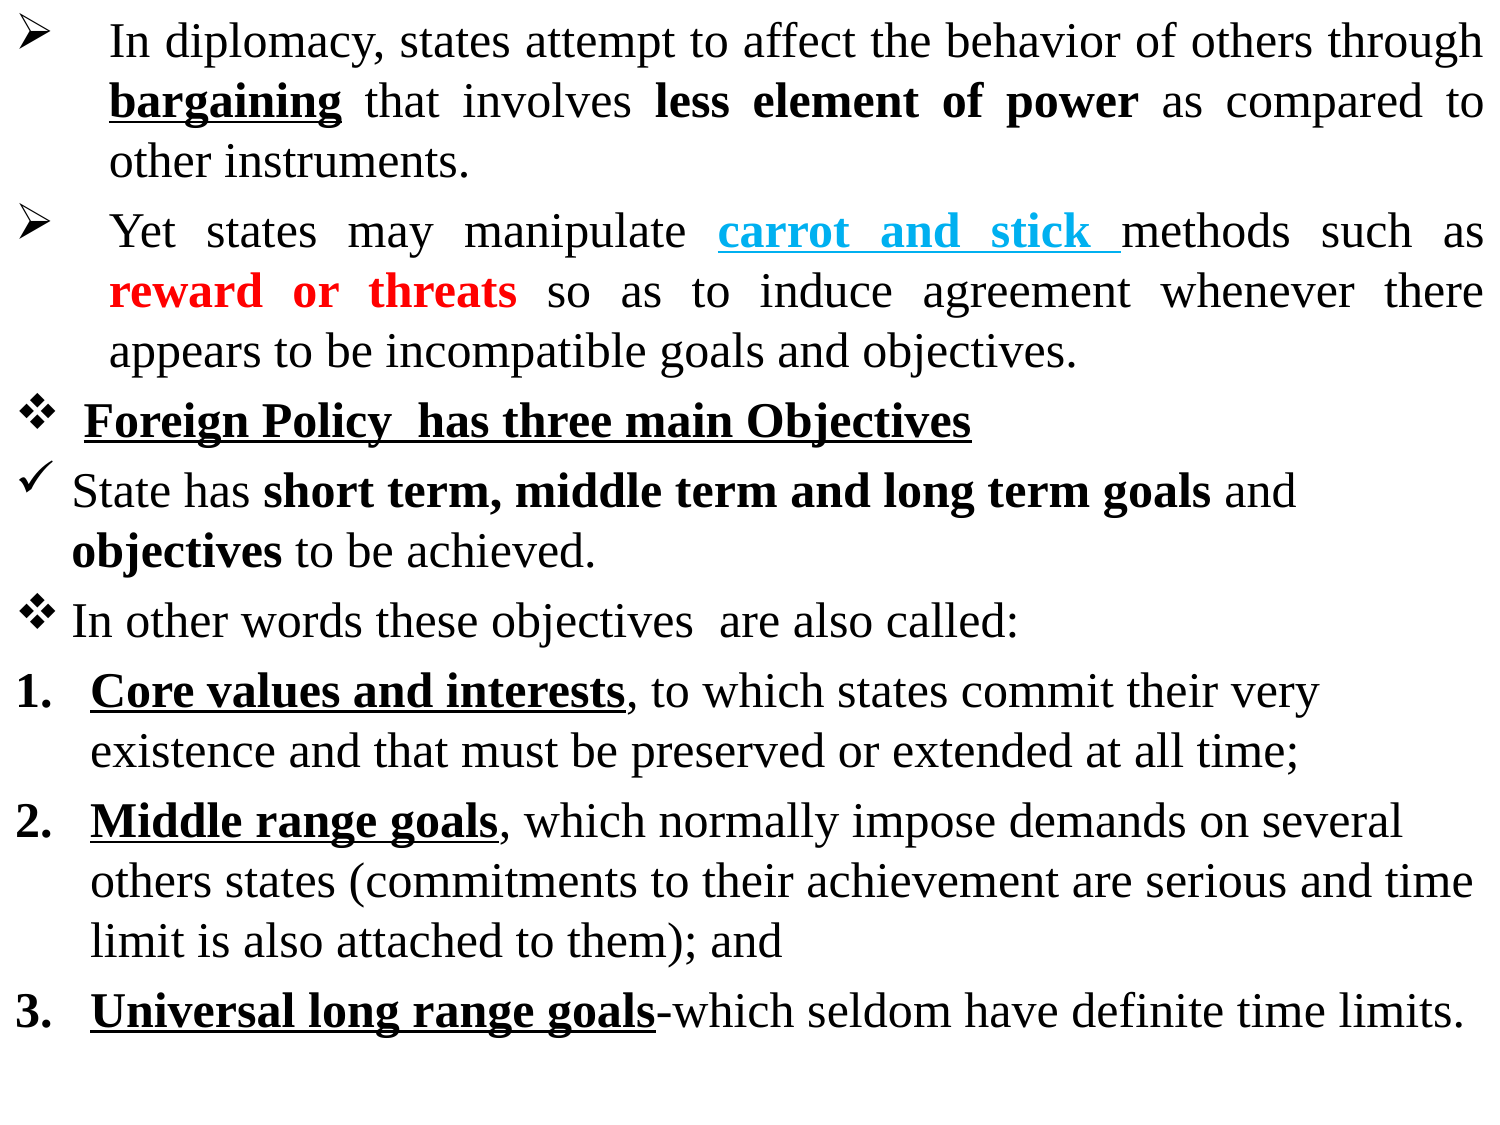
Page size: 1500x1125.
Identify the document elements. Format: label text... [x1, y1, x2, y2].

list In diplomacy, states attempt to affect the behavior of others through bargaining that involves less element of power as compared to other instruments. Yet states may manipulate carrot and stick methods such as reward or threats so as to induce agreement whenever there appears to be incompatible goals and objectives. Foreign Policy has three main Objectives State has short term, middle term and long term goals and objectives to be achieved. In other words these objectives are also called: Core values and interests, to which states commit their very existence and that must be preserved or extended at all time; Middle range goals, which normally impose demands on several others states (commitments to their achievement are serious and time limit is also attached to them); and Universal long range goals-which seldom have definite time limits. [0, 0, 1500, 1125]
